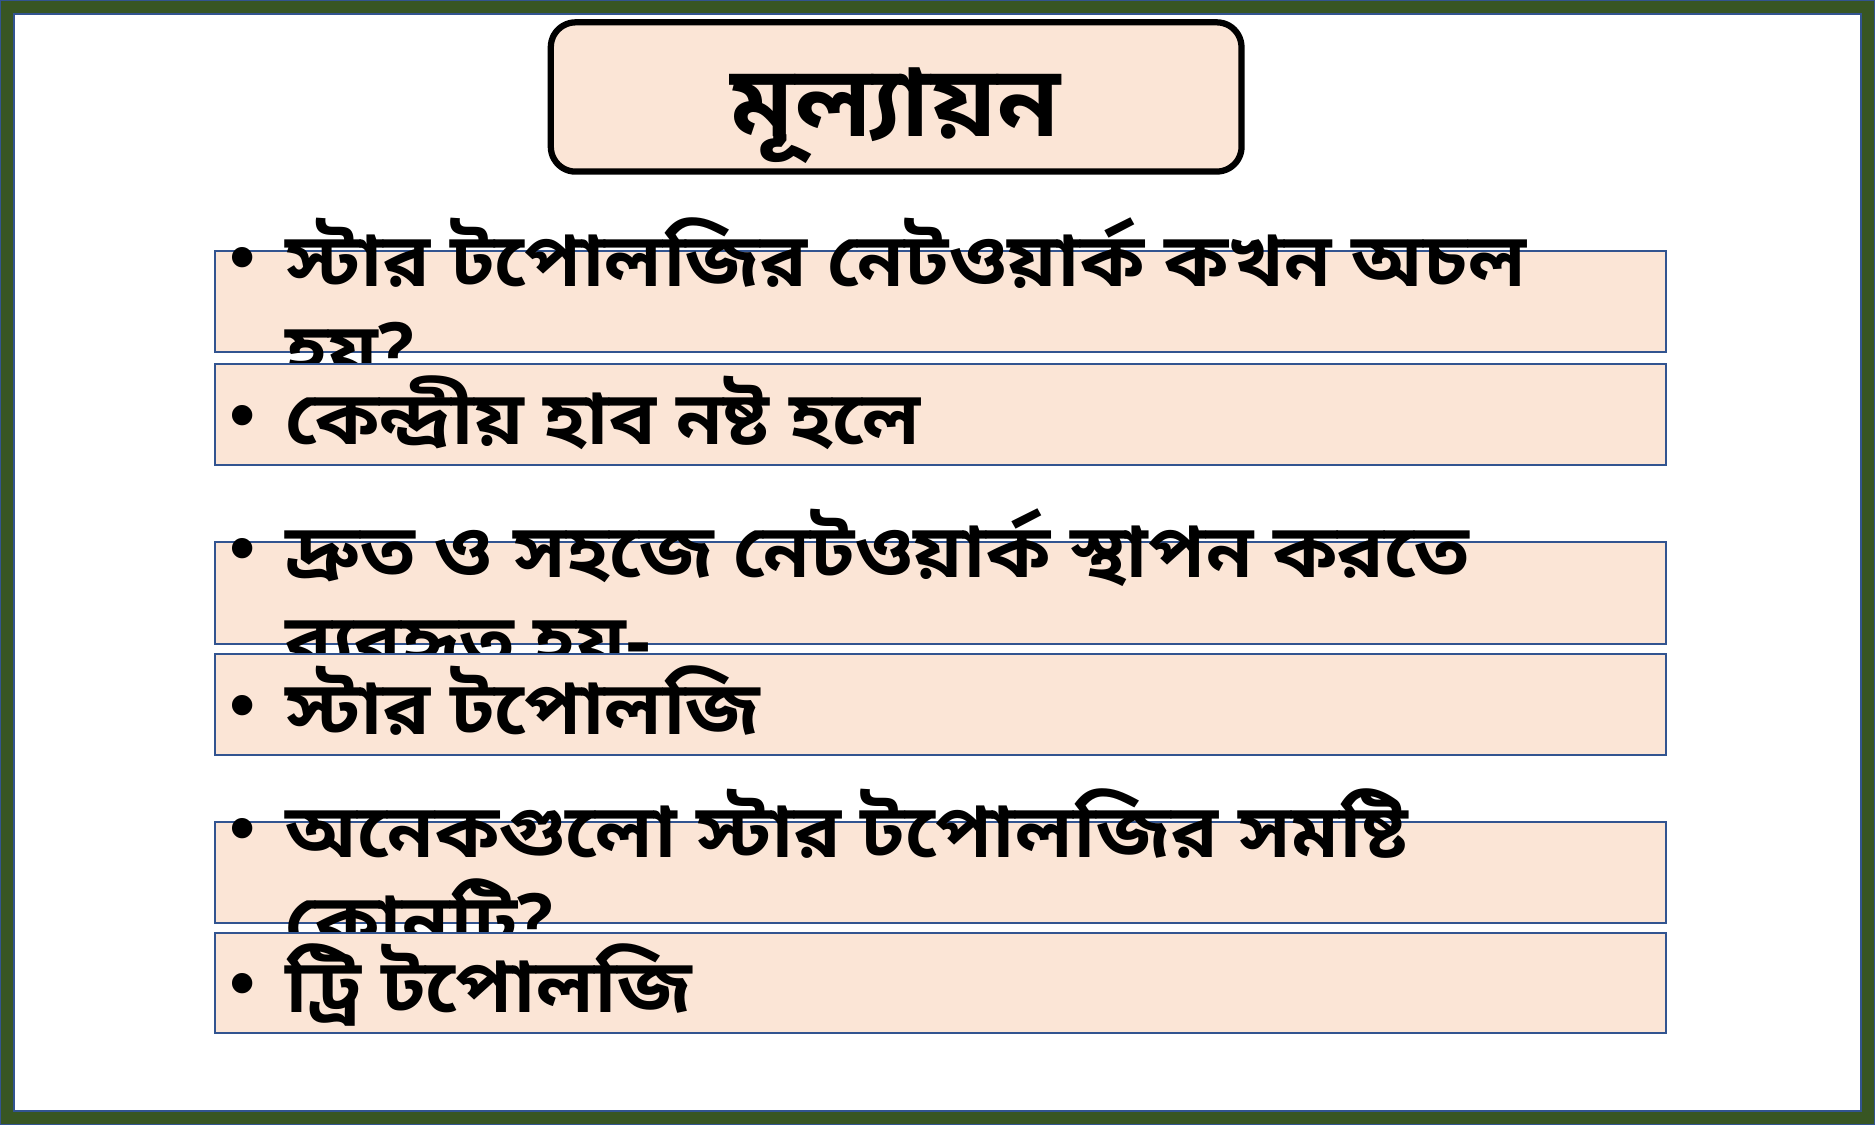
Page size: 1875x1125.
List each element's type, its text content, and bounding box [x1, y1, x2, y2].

text_box মূল্যায়ন [550, 22, 1242, 172]
text_box অনেকগুলো স্টার টপোলজির সমষ্টি কোনটি? [214, 821, 1667, 924]
text_box ট্রি টপোলজি [214, 932, 1667, 1034]
text_box স্টার টপোলজি [214, 653, 1667, 756]
text_box দ্রুত ও সহজে নেটওয়ার্ক স্থাপন করতে ব্যবহৃত হয়- [214, 541, 1667, 645]
text_box স্টার টপোলজির নেটওয়ার্ক কখন অচল হয়? [214, 250, 1667, 353]
text_box কেন্দ্রীয় হাব নষ্ট হলে [214, 363, 1667, 466]
